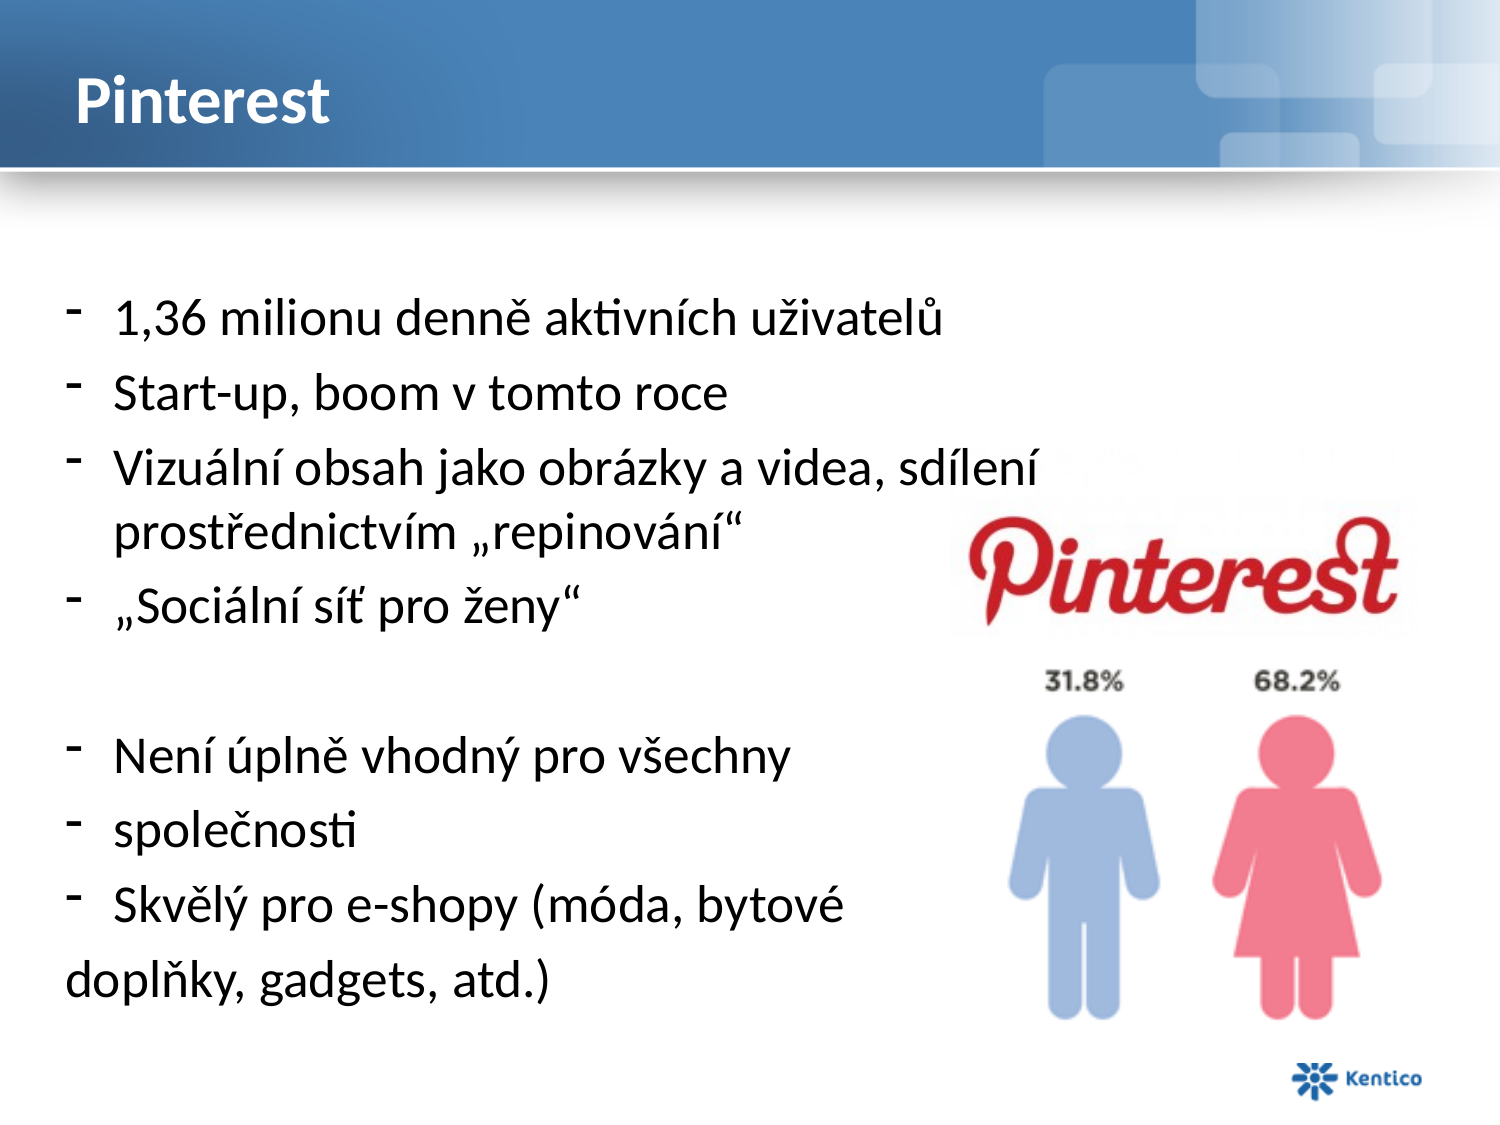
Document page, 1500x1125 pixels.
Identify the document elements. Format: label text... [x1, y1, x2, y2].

list 1,36 milionu denně aktivních uživatelů Start-up, boom v tomto roce Vizuální obsah jako obrázky a videa, sdílení prostřednictvím „repinování“ „Sociální síť pro ženy“ Není úplně vhodný pro všechny společnosti Skvělý pro e-shopy (móda, bytové doplňky, gadgets, atd.) [50, 275, 1400, 1018]
title Pinterest [75, 54, 1425, 149]
picture [0, 0, 1500, 1125]
